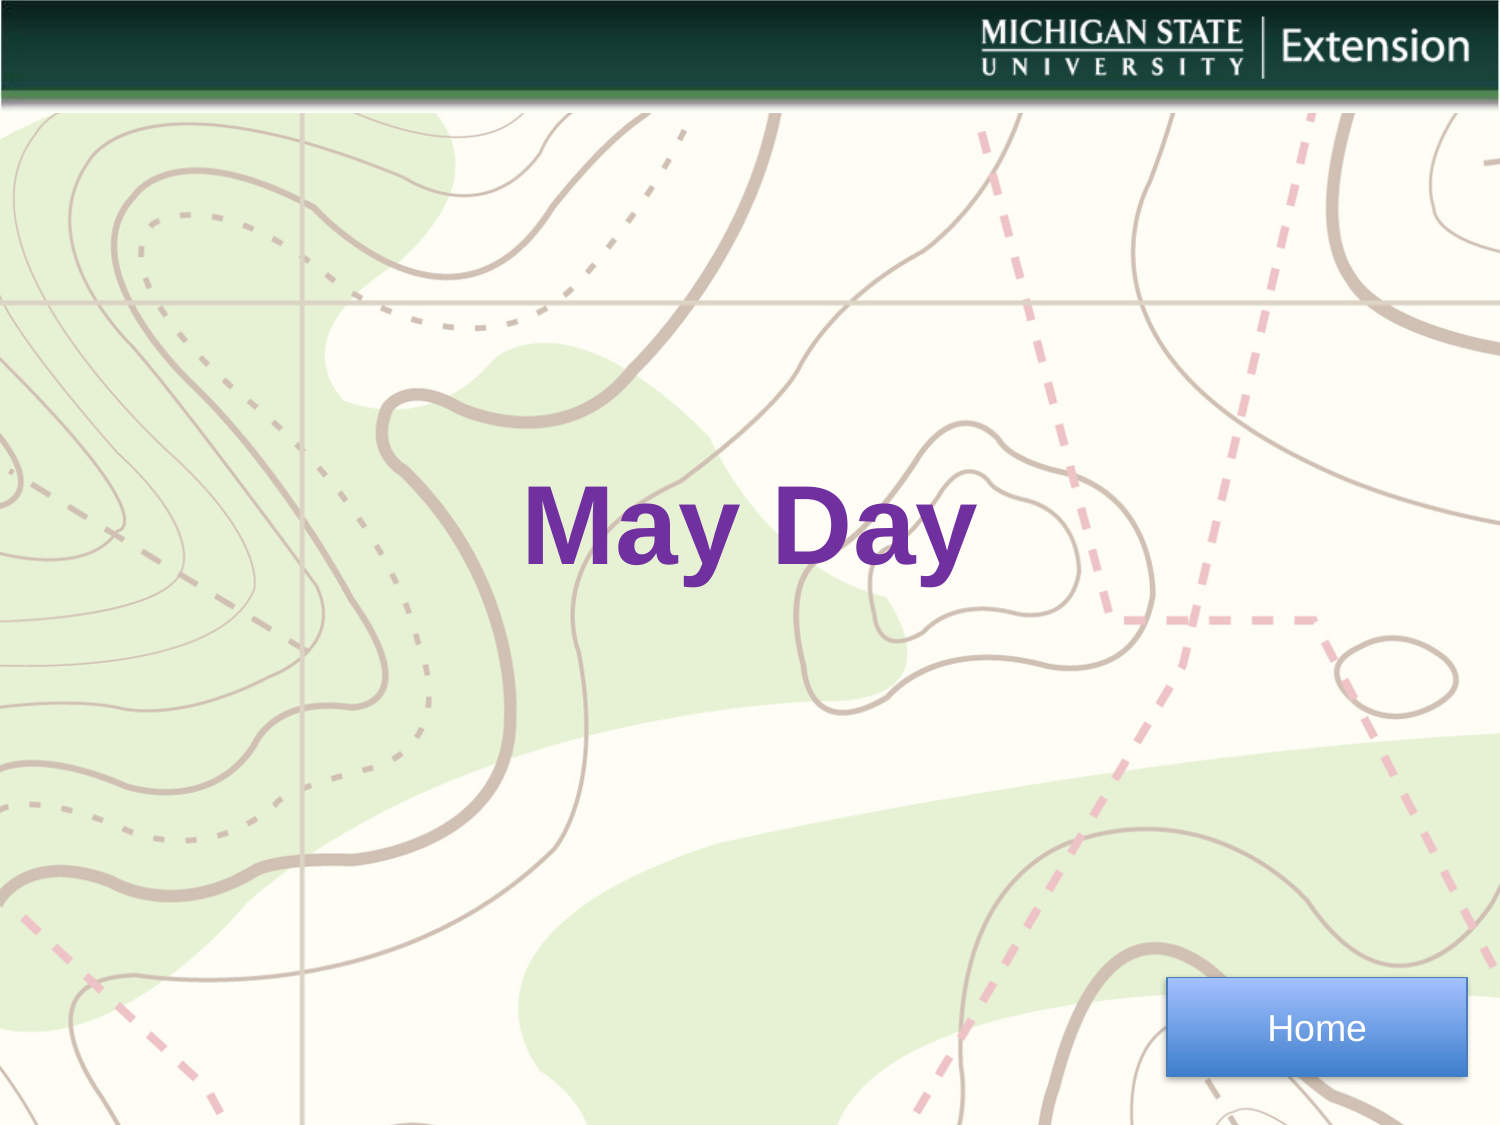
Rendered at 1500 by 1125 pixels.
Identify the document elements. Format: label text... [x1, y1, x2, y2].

text_box May Day [165, 445, 1335, 595]
text_box Home [1166, 977, 1468, 1077]
picture [0, 0, 1500, 113]
